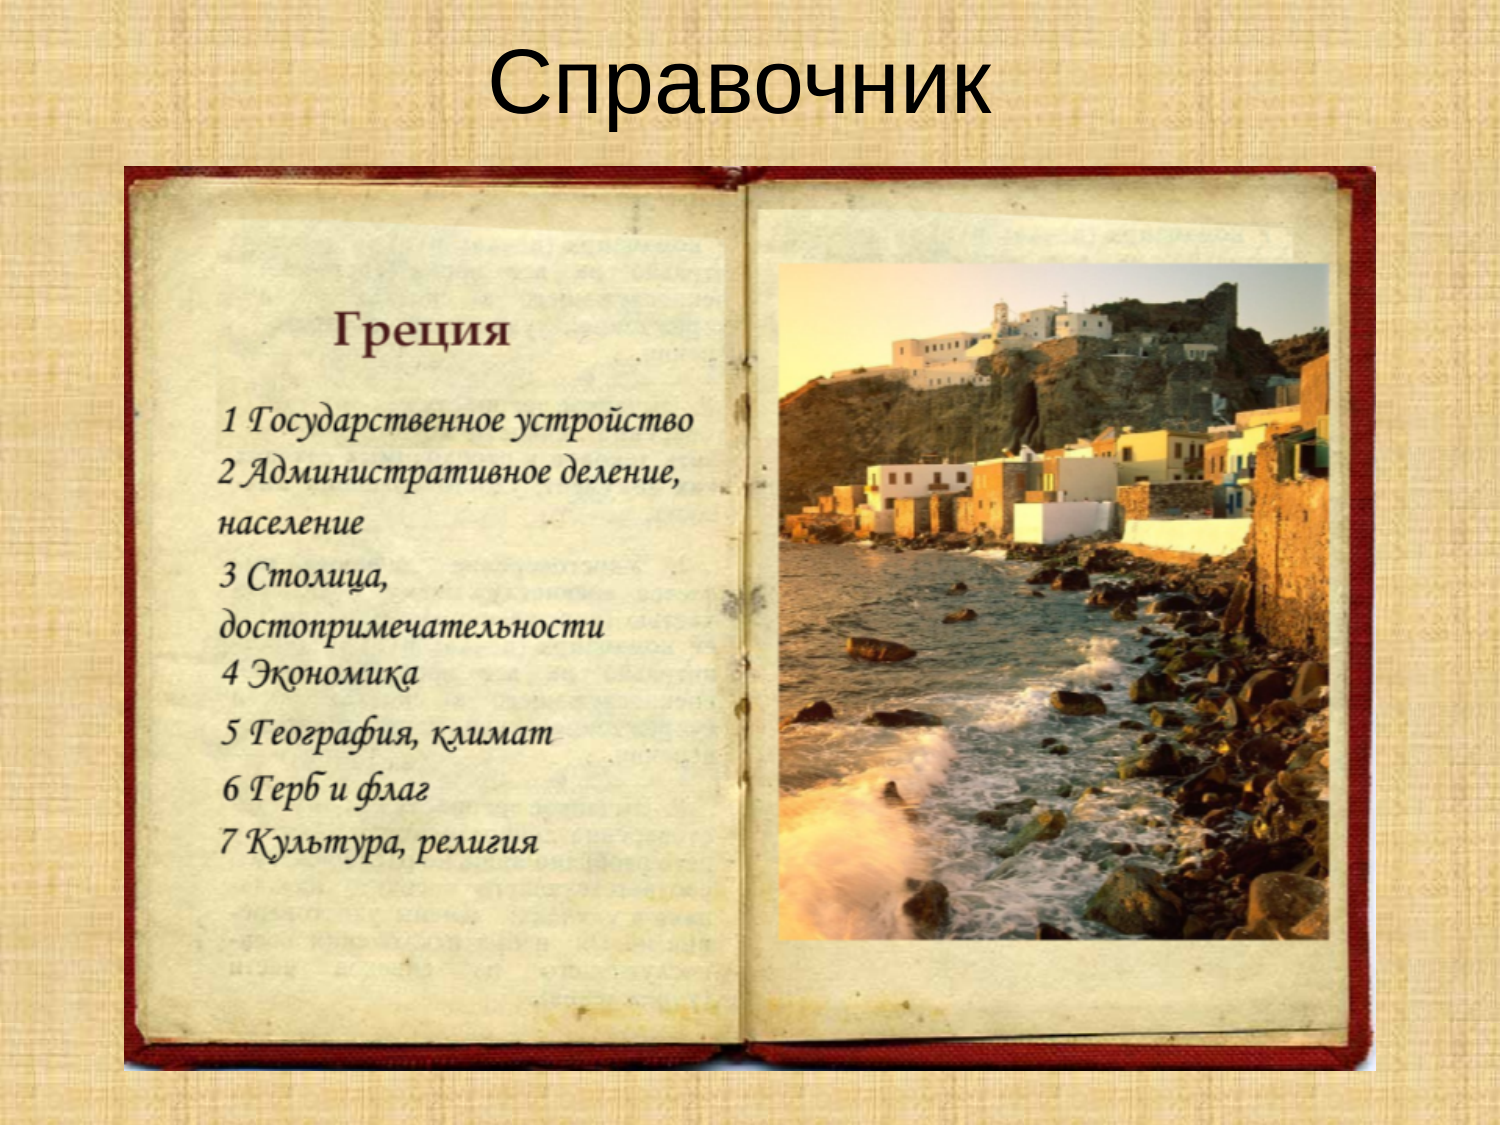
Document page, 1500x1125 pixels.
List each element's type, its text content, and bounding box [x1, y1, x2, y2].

picture [0, 0, 1500, 1125]
picture [123, 165, 1377, 1071]
title Справочник [64, 0, 1416, 172]
